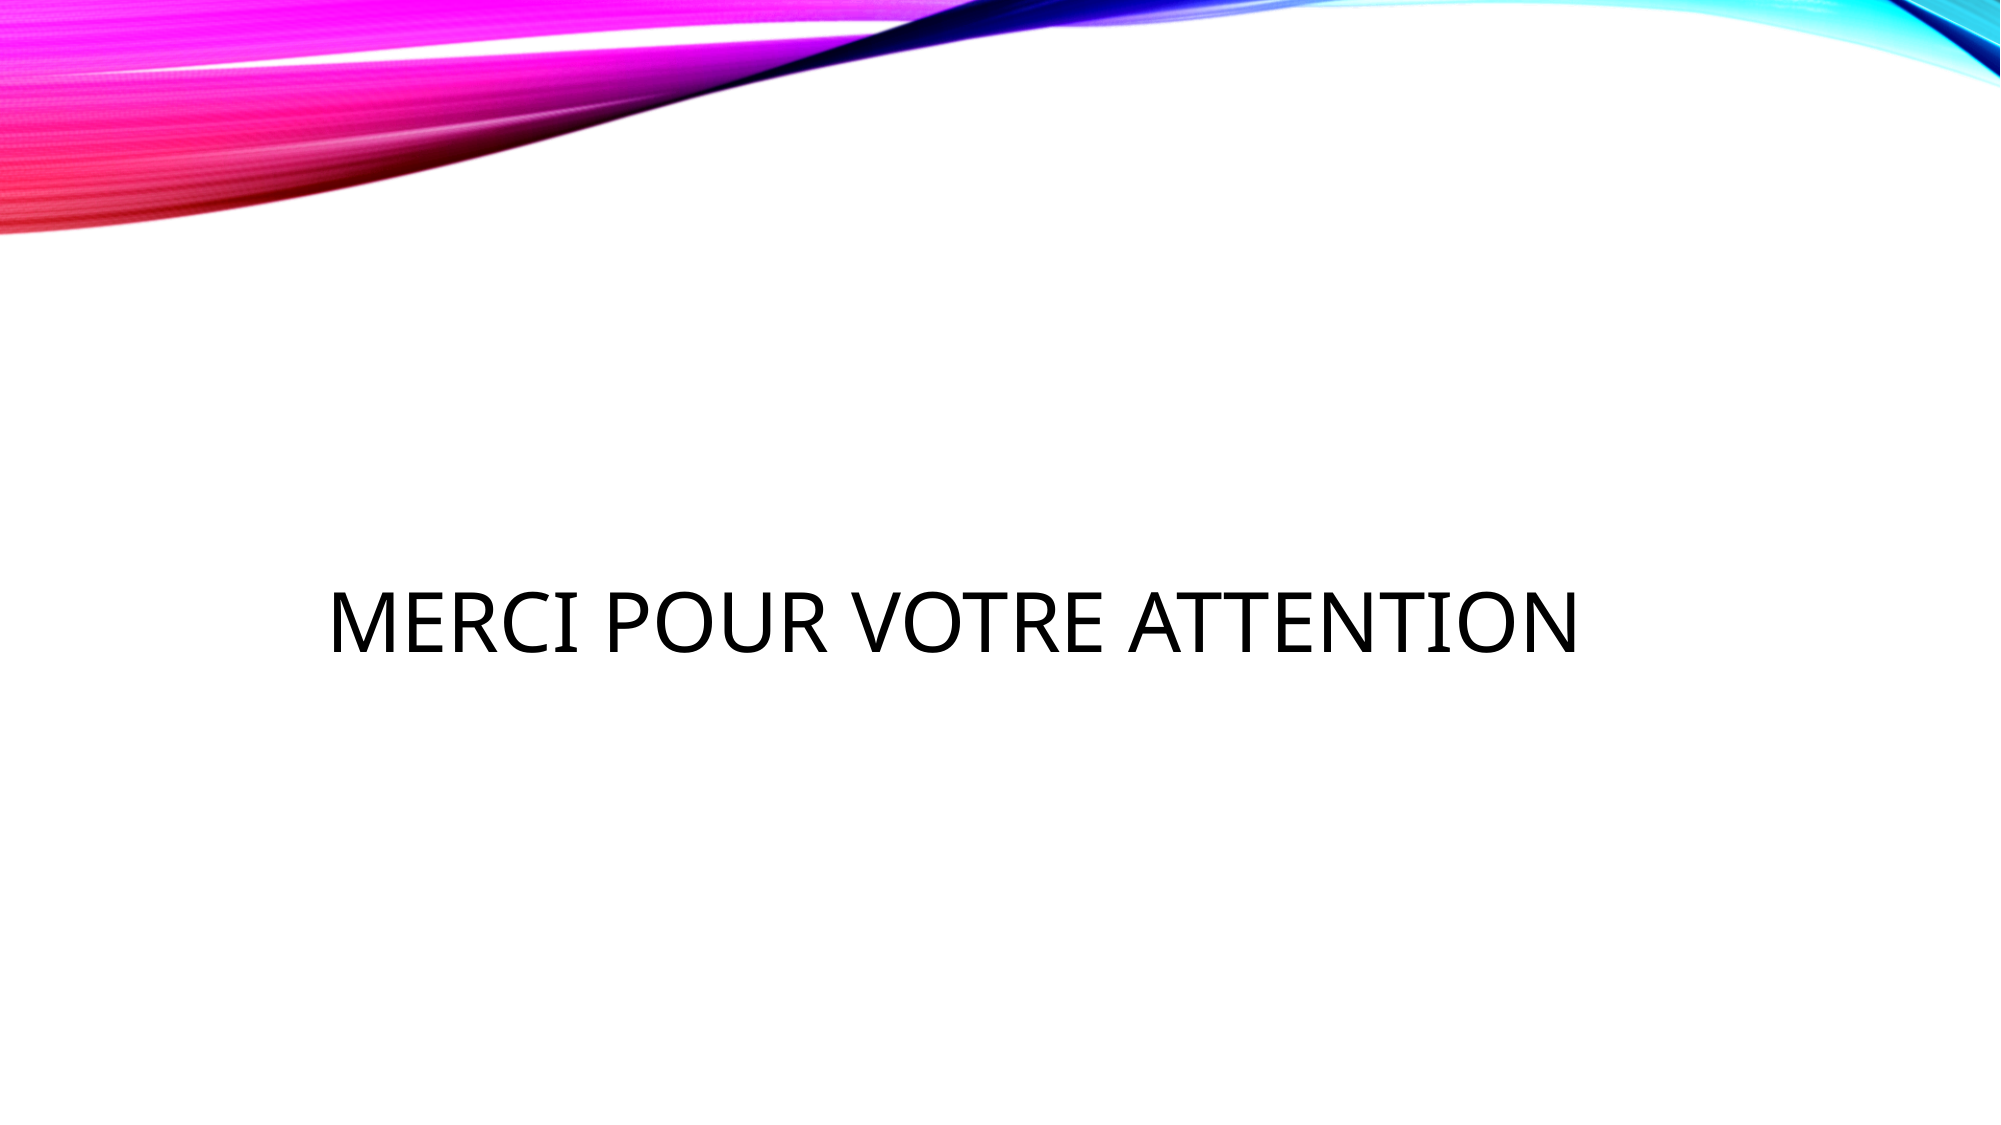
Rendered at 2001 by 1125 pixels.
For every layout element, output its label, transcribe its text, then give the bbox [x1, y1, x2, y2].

picture [1890, 0, 2000, 75]
picture [0, 0, 2000, 237]
picture [1910, 0, 2000, 45]
title Merci pour votre attention [185, 519, 1598, 732]
